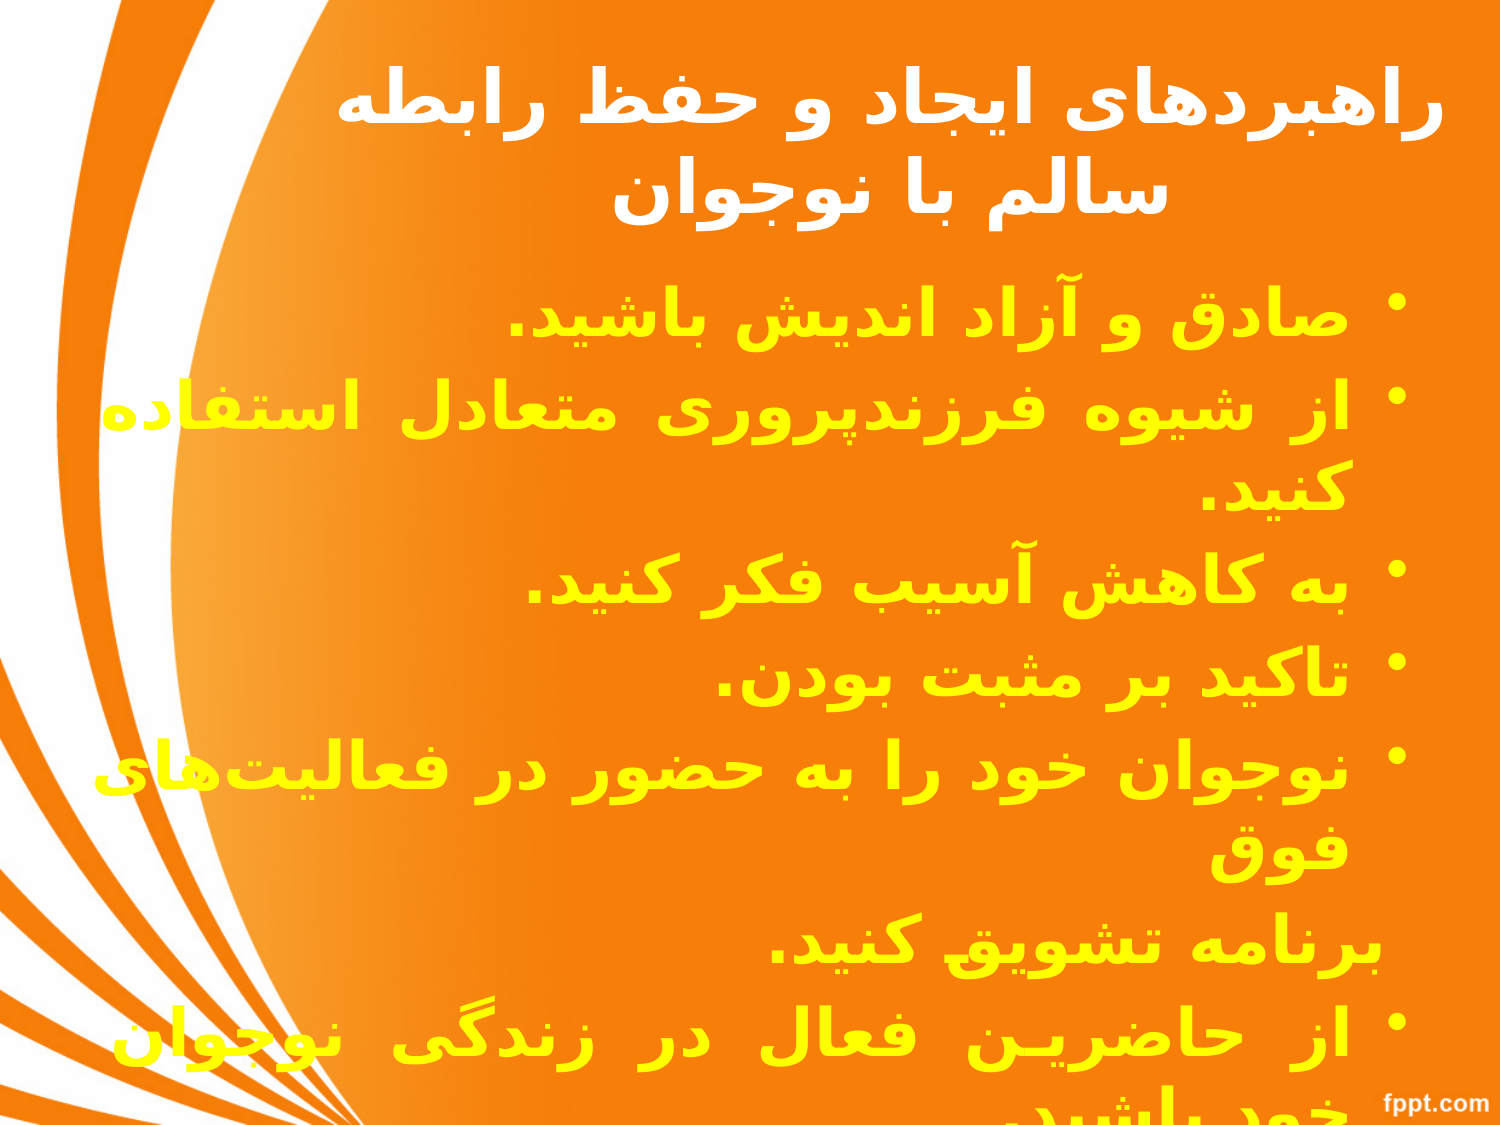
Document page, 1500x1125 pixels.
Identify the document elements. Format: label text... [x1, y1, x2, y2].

list صادق و آزاد اندیش باشید. از شیوه فرزند‌پروری متعادل استفاده کنید. به کاهش آسیب فکر کنید. تاکید بر مثبت بودن. نوجوان خود را به حضور در فعالیت‌های فوق برنامه تشویق کنید. از حاضرین فعال در زندگی نوجوان خود باشید. باورهای غلط در مورد نوجوان را بشناسید. [75, 262, 1425, 1005]
picture [0, 0, 1500, 1125]
title راهبردهای ایجاد و حفظ رابطه سالم با نوجوان [301, 45, 1483, 233]
